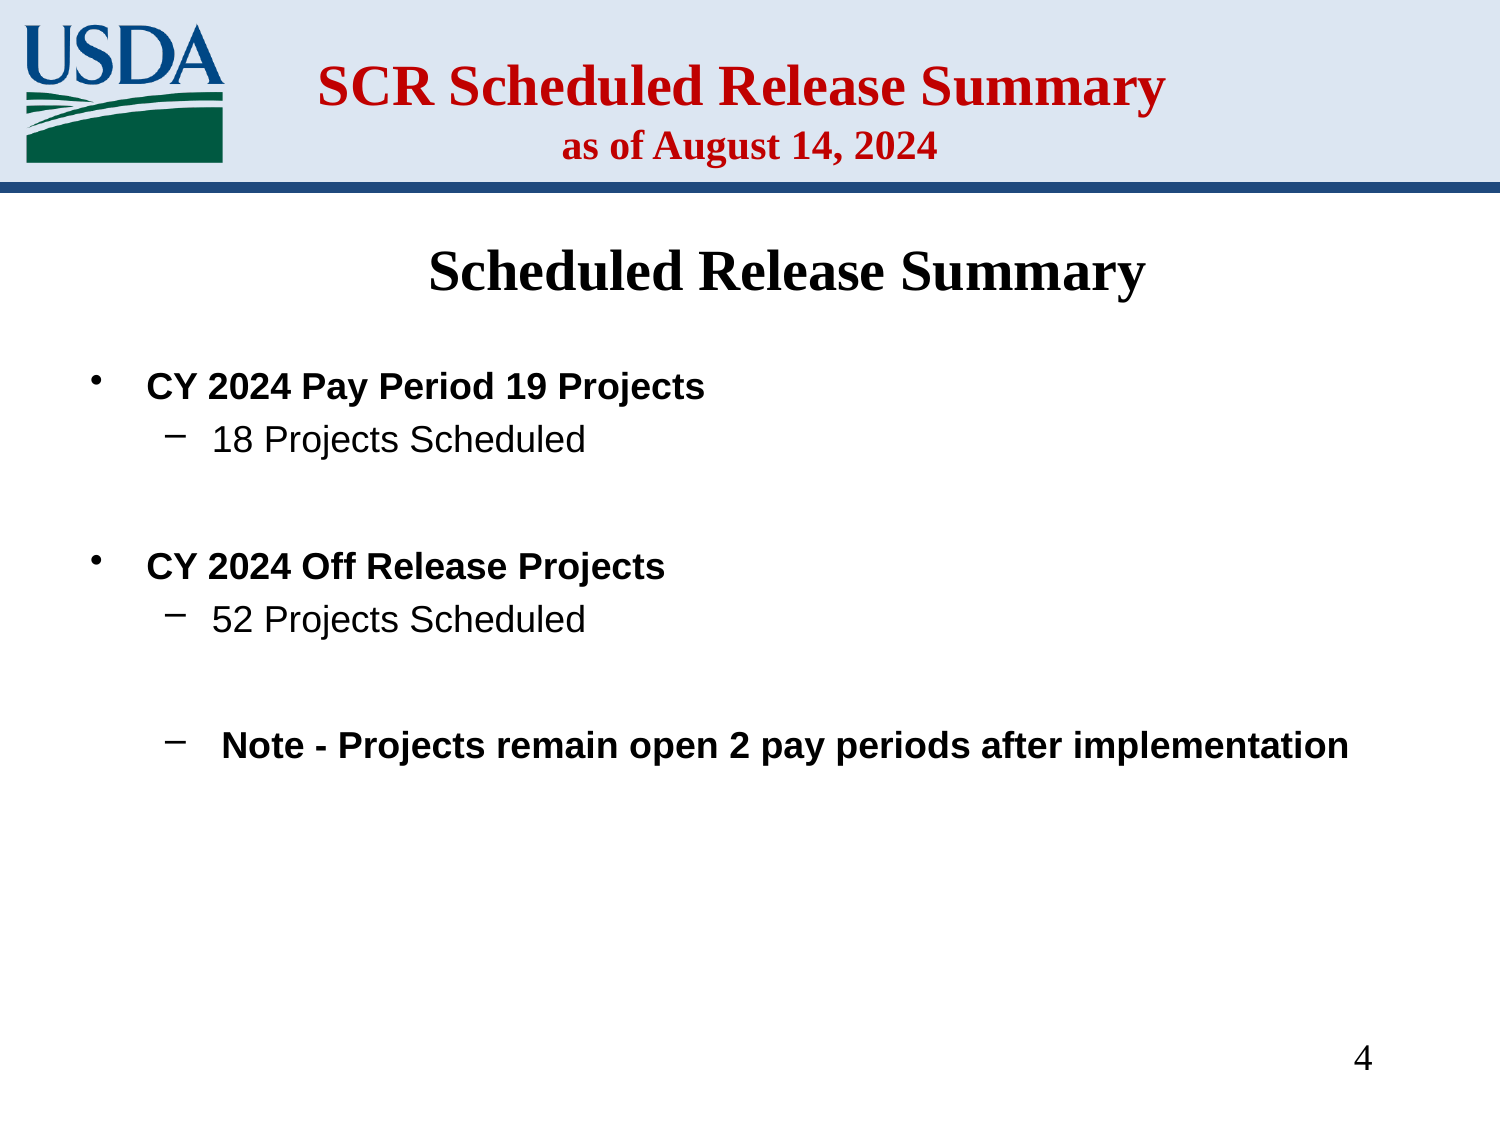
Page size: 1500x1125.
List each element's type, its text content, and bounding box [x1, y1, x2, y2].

title SCR Scheduled Release Summary as of August 14, 2024 [75, 45, 1425, 175]
list Scheduled Release Summary CY 2024 Pay Period 19 Projects 18 Projects Scheduled CY 2024 Off Release Projects 52 Projects Scheduled Note - Projects remain open 2 pay periods after implementation [74, 224, 1426, 888]
slide_number 4 [1074, 1024, 1388, 1101]
picture [24, 23, 225, 163]
